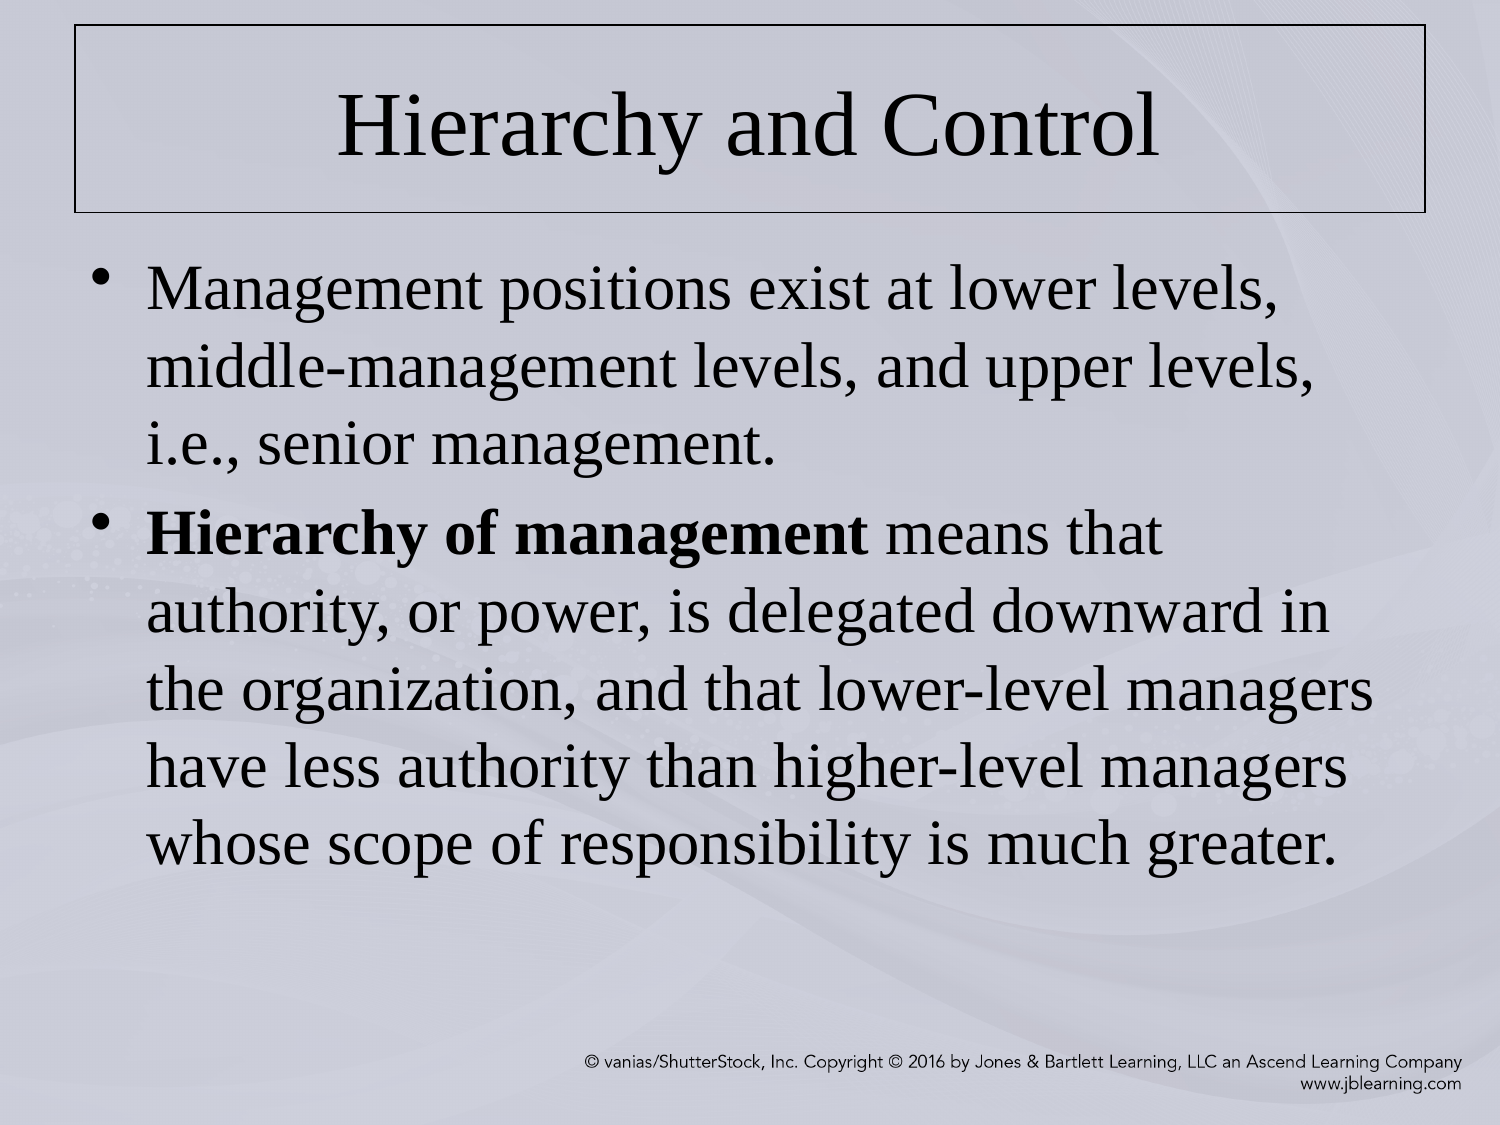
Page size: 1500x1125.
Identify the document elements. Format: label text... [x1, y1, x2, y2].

title Hierarchy and Control [74, 24, 1426, 213]
picture [0, 0, 1500, 1125]
list Management positions exist at lower levels, middle-management levels, and upper levels, i.e., senior management. Hierarchy of management means that authority, or power, is delegated downward in the organization, and that lower-level managers have less authority than higher-level managers whose scope of responsibility is much greater. [75, 237, 1425, 963]
